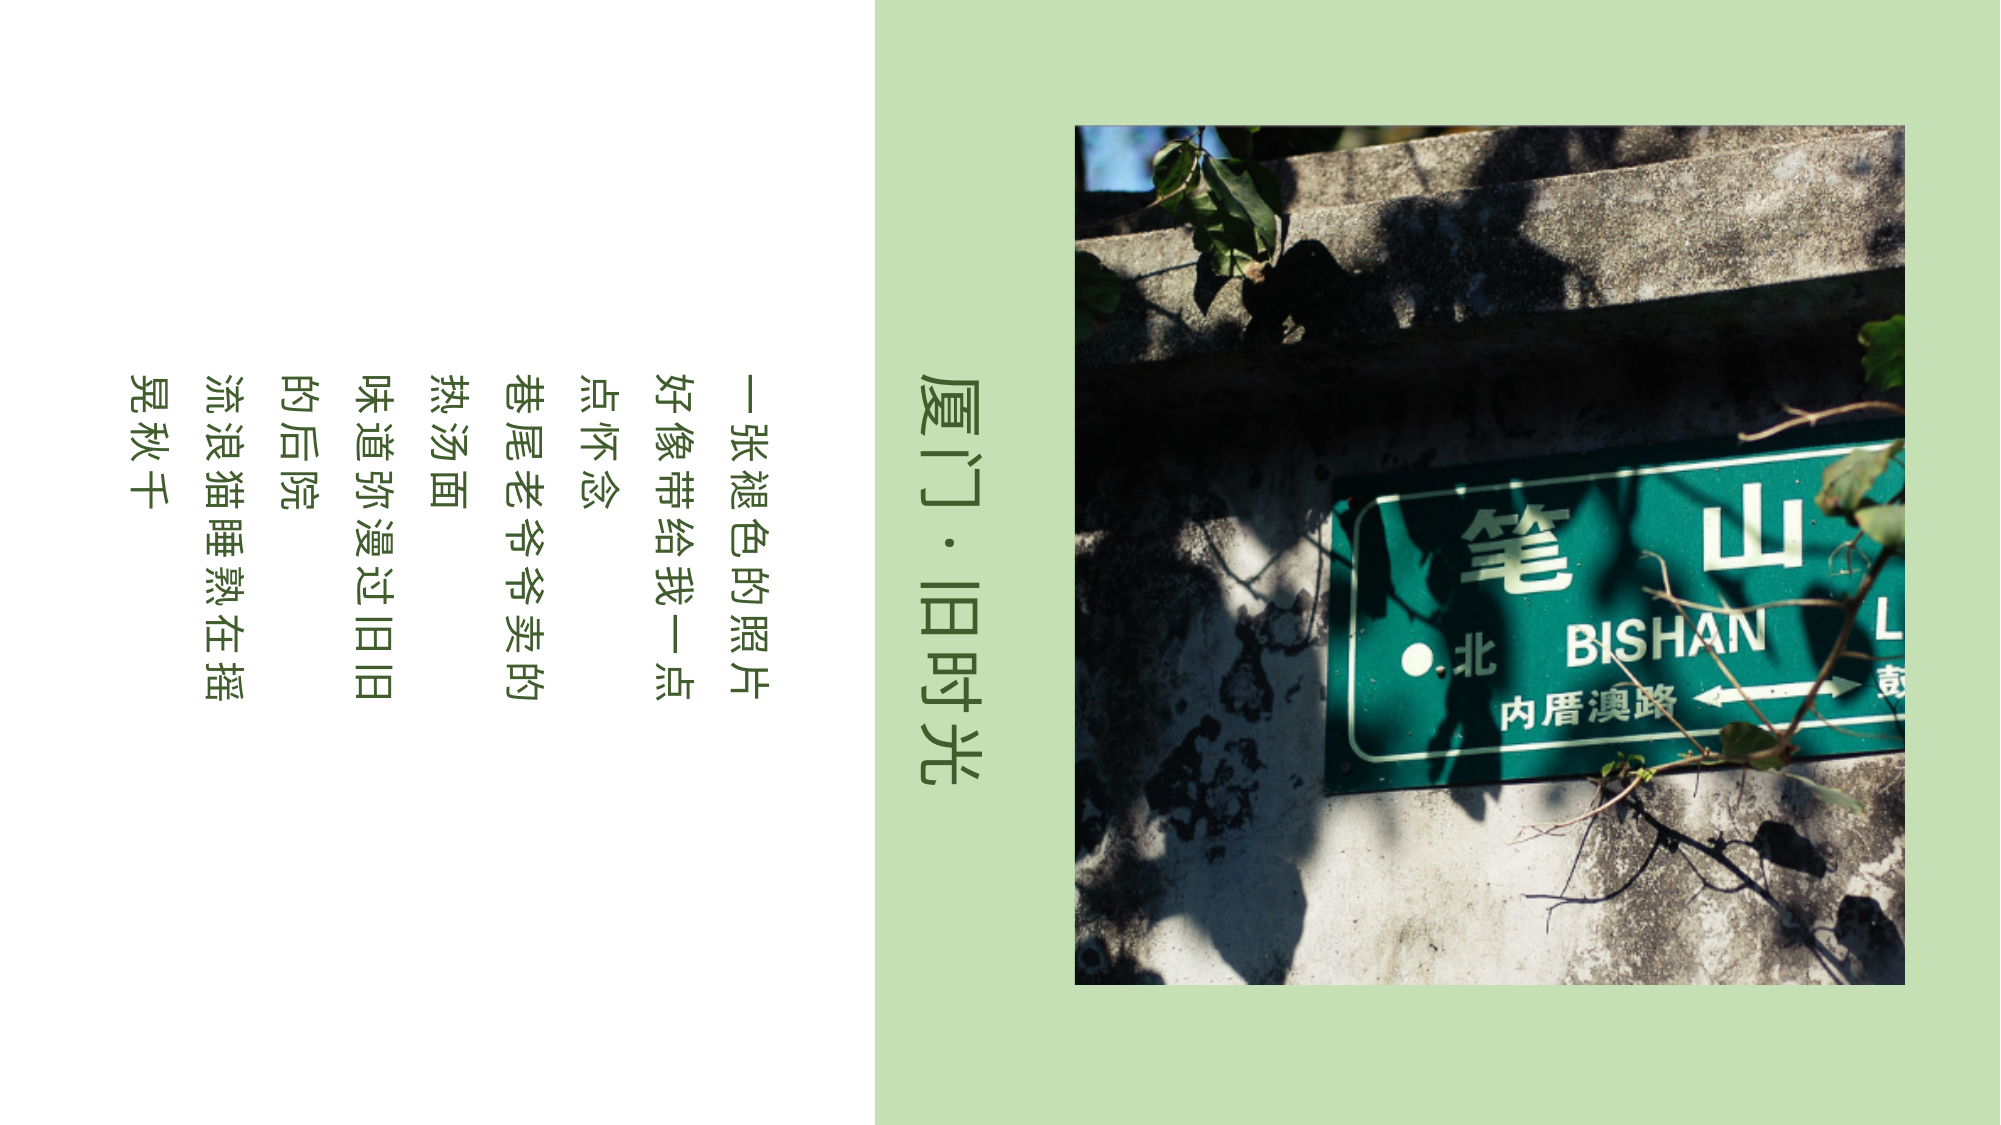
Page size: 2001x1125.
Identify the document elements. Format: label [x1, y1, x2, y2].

text_box [96, 358, 1000, 860]
picture [1074, 124, 1905, 985]
